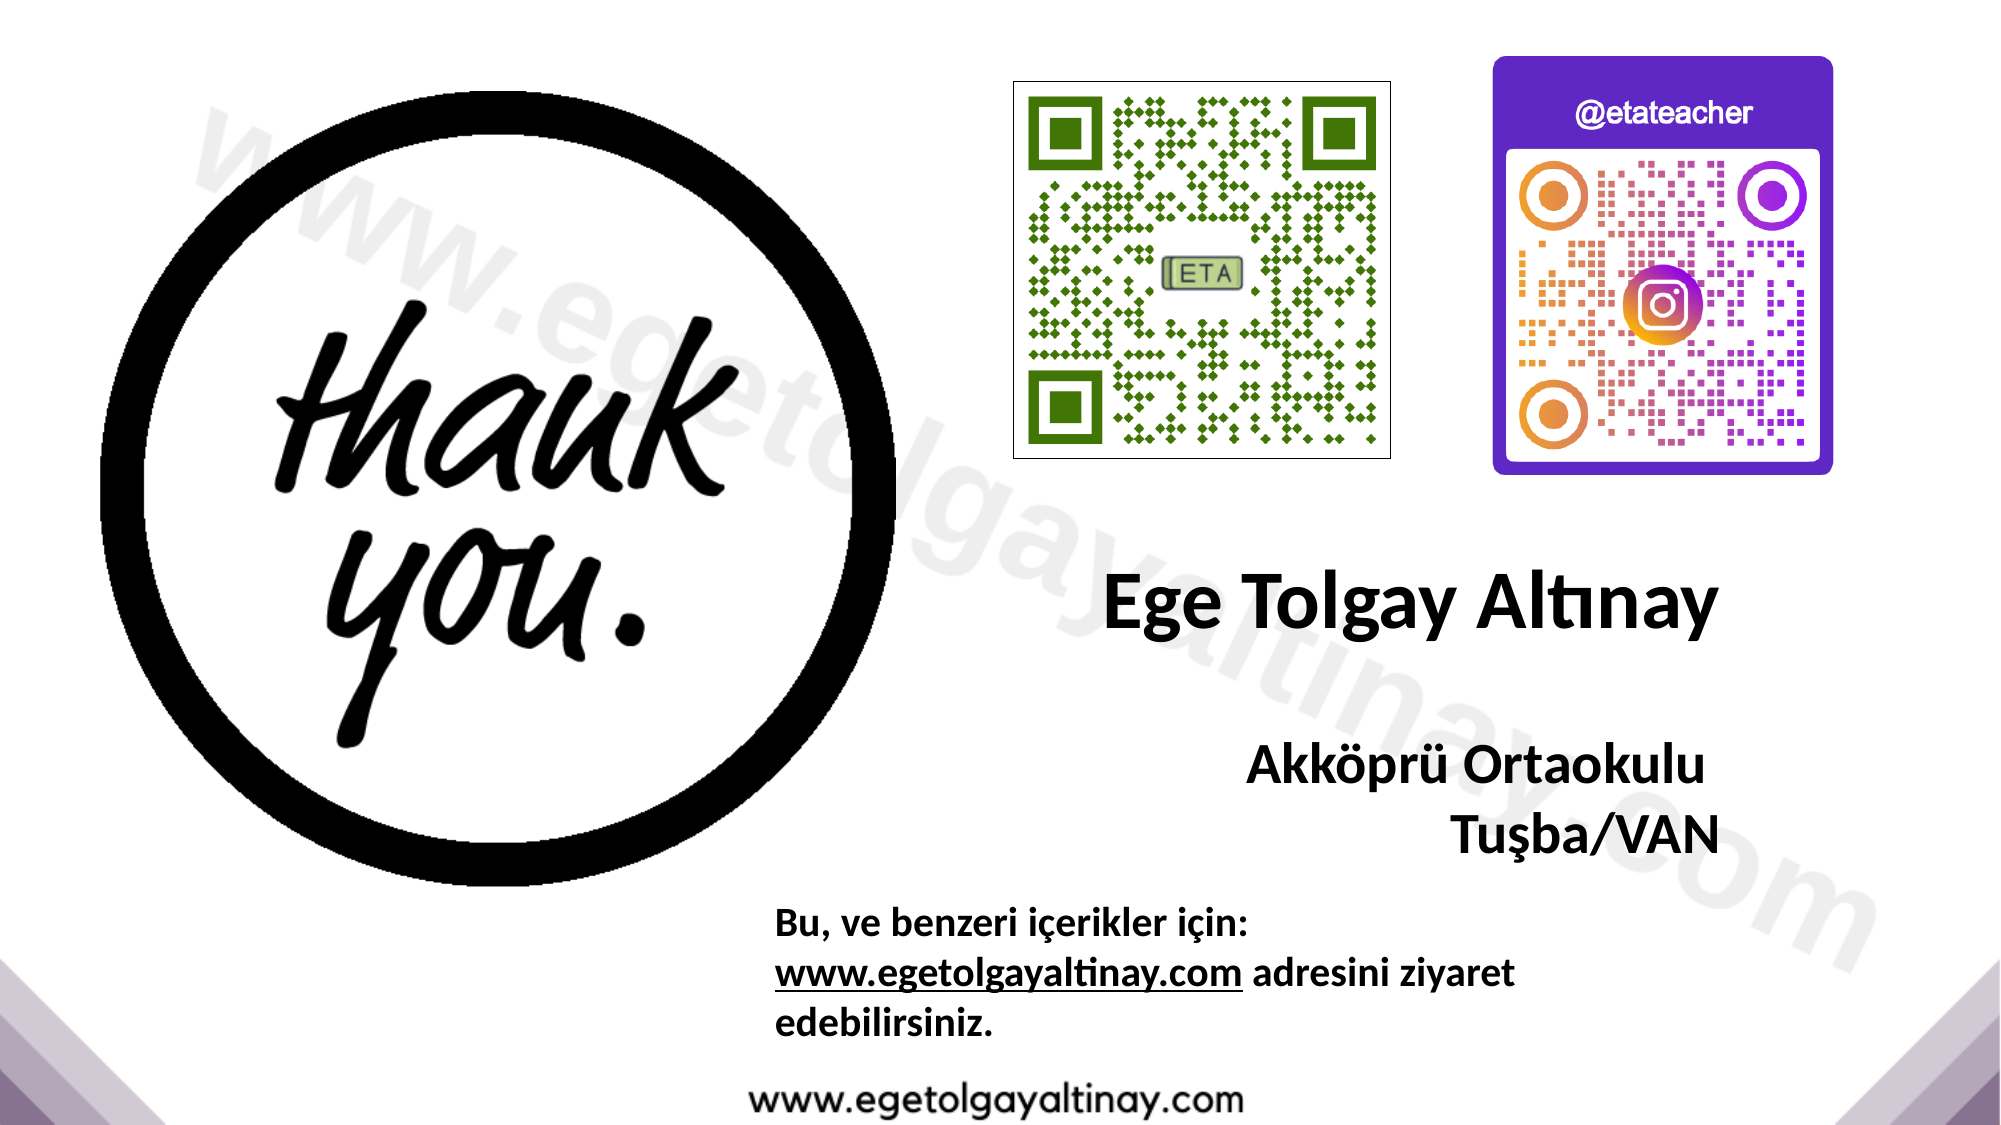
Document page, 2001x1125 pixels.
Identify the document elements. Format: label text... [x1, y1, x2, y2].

picture [0, 0, 2001, 1125]
text_box Bu, ve benzeri içerikler için: www.egetolgayaltinay.com adresini ziyaret edebilirsiniz. [759, 887, 1760, 1053]
text_box Ege Tolgay Altınay Akköprü Ortaokulu Tuşba/VAN [1061, 457, 1736, 874]
